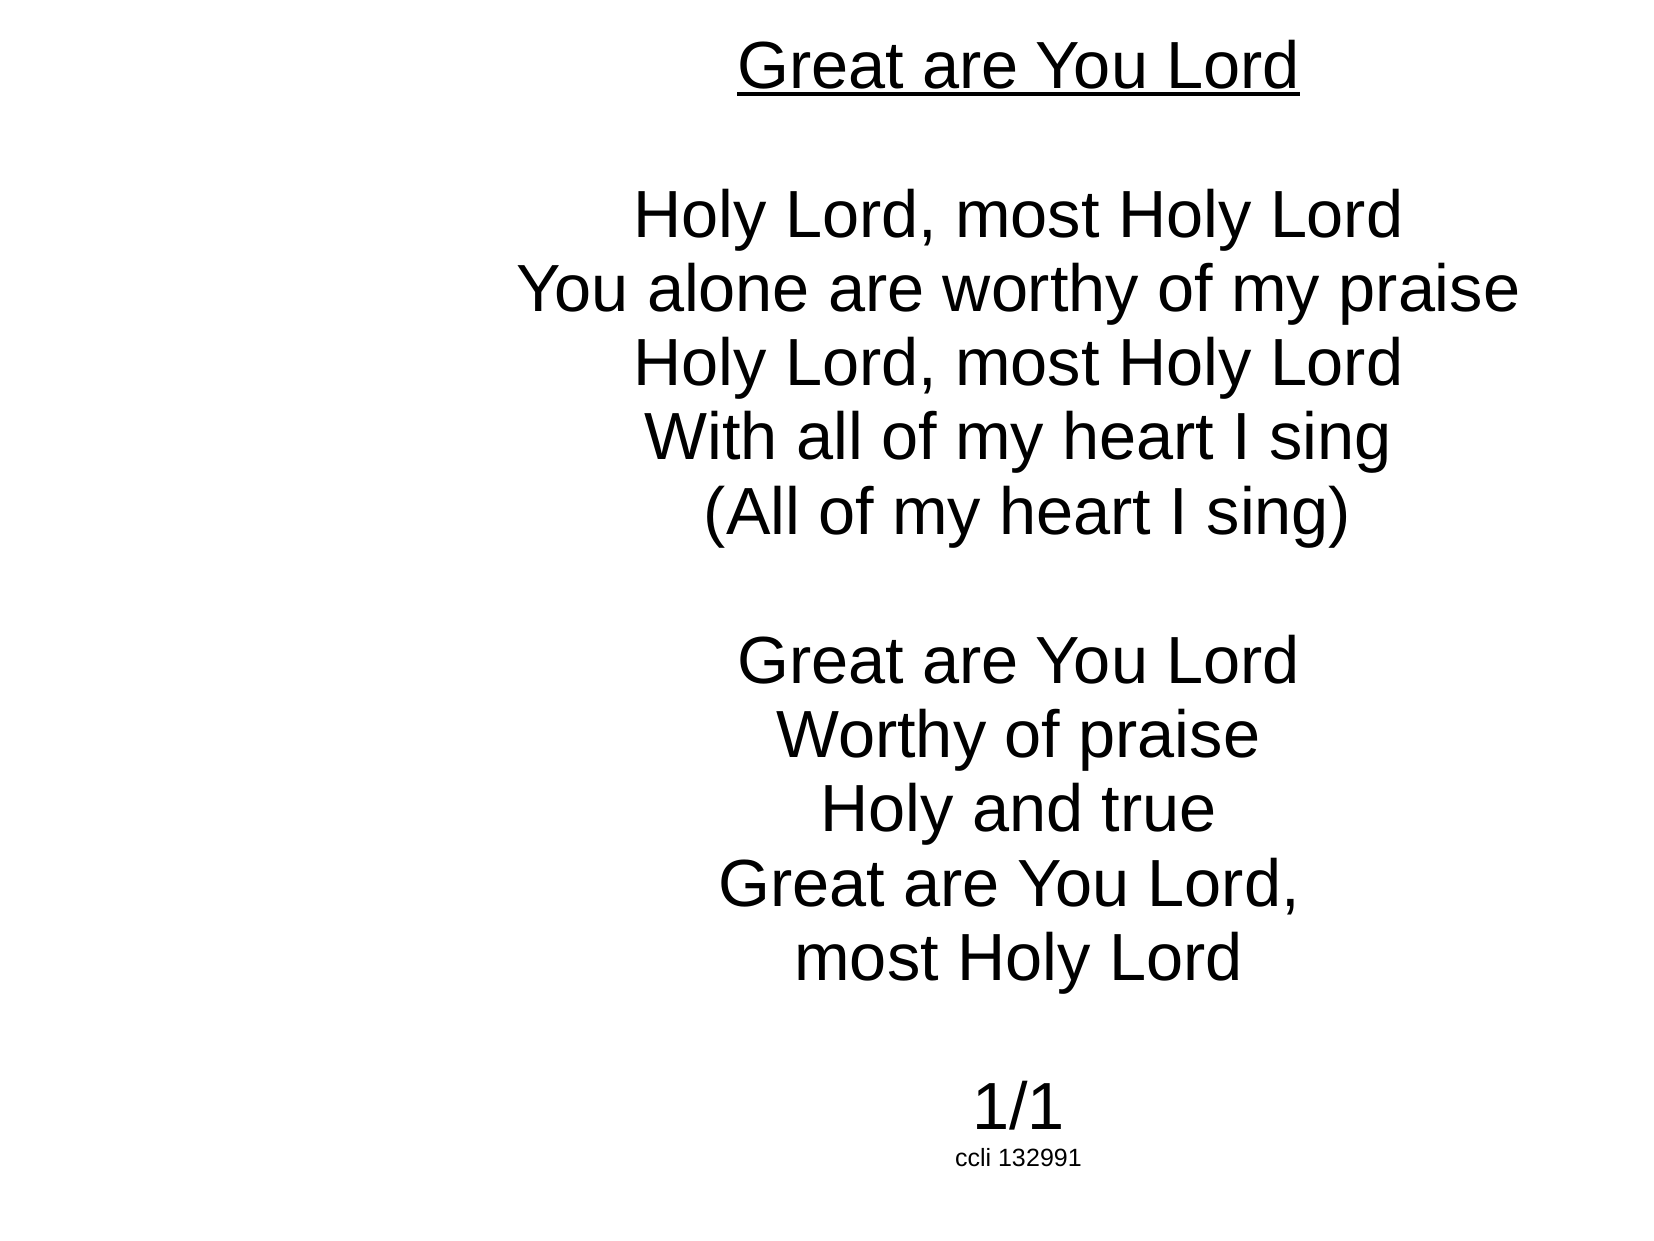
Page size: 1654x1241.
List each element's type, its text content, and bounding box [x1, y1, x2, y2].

text_box Great are You Lord Holy Lord, most Holy Lord You alone are worthy of my praise Holy Lord, most Holy Lord With all of my heart I sing (All of my heart I sing) Great are You Lord Worthy of praise Holy and true Great are You Lord, most Holy Lord 1/1 ccli 132991 [383, 16, 1654, 1182]
